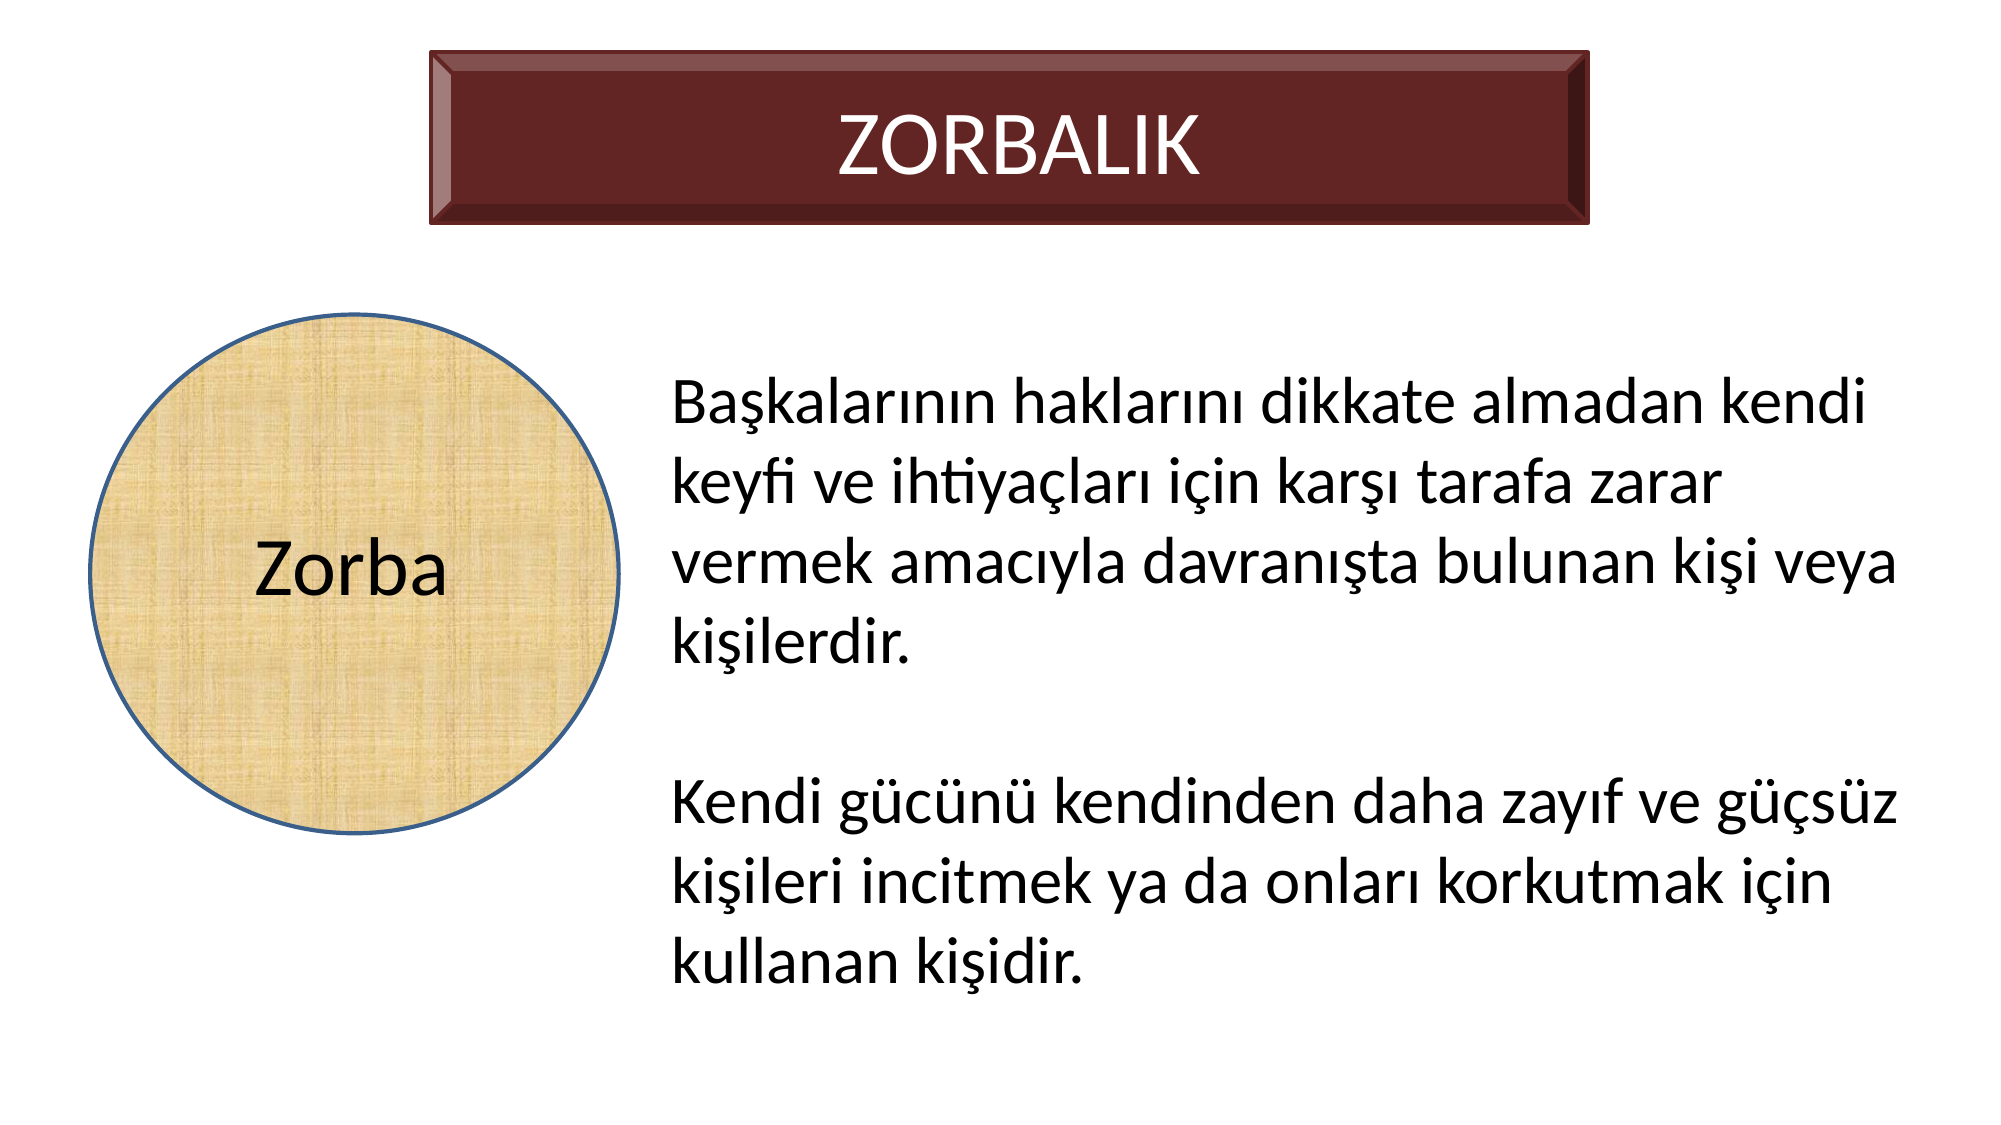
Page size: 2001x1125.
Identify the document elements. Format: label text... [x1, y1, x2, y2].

text_box ZORBALIK [429, 50, 1590, 225]
text_box [88, 312, 621, 836]
text_box Zorba [239, 504, 507, 620]
text_box Başkalarının haklarını dikkate almadan kendi keyfi ve ihtiyaçları için karşı tarafa zarar vermek amacıyla davranışta bulunan kişi veya kişilerdir. Kendi gücünü kendinden daha zayıf ve güçsüz kişileri incitmek ya da onları korkutmak için kullanan kişidir. [656, 349, 1927, 1004]
